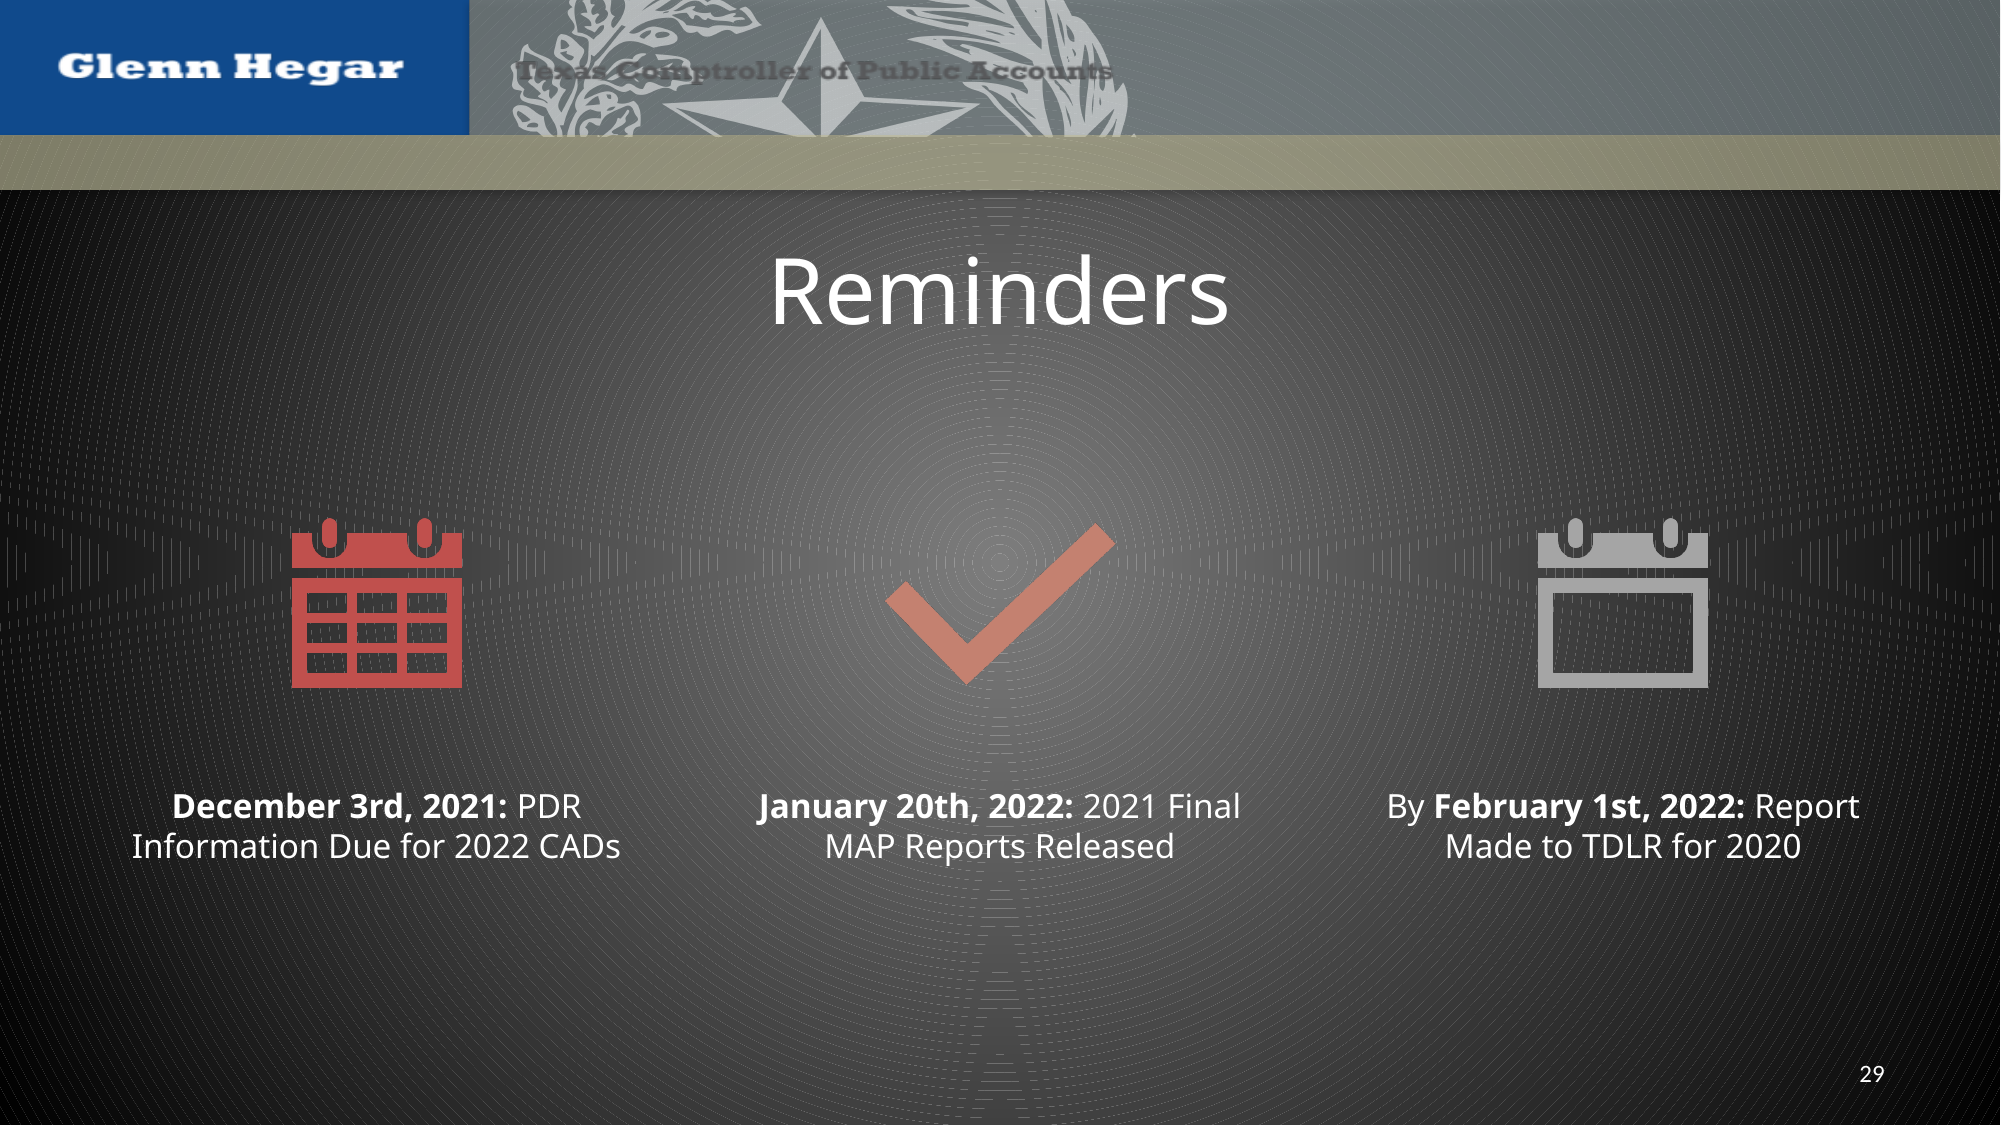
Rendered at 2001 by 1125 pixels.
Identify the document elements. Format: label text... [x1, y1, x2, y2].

slide_number 29 [1433, 1042, 1900, 1103]
title Reminders [99, 194, 1900, 381]
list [99, 381, 1901, 1006]
